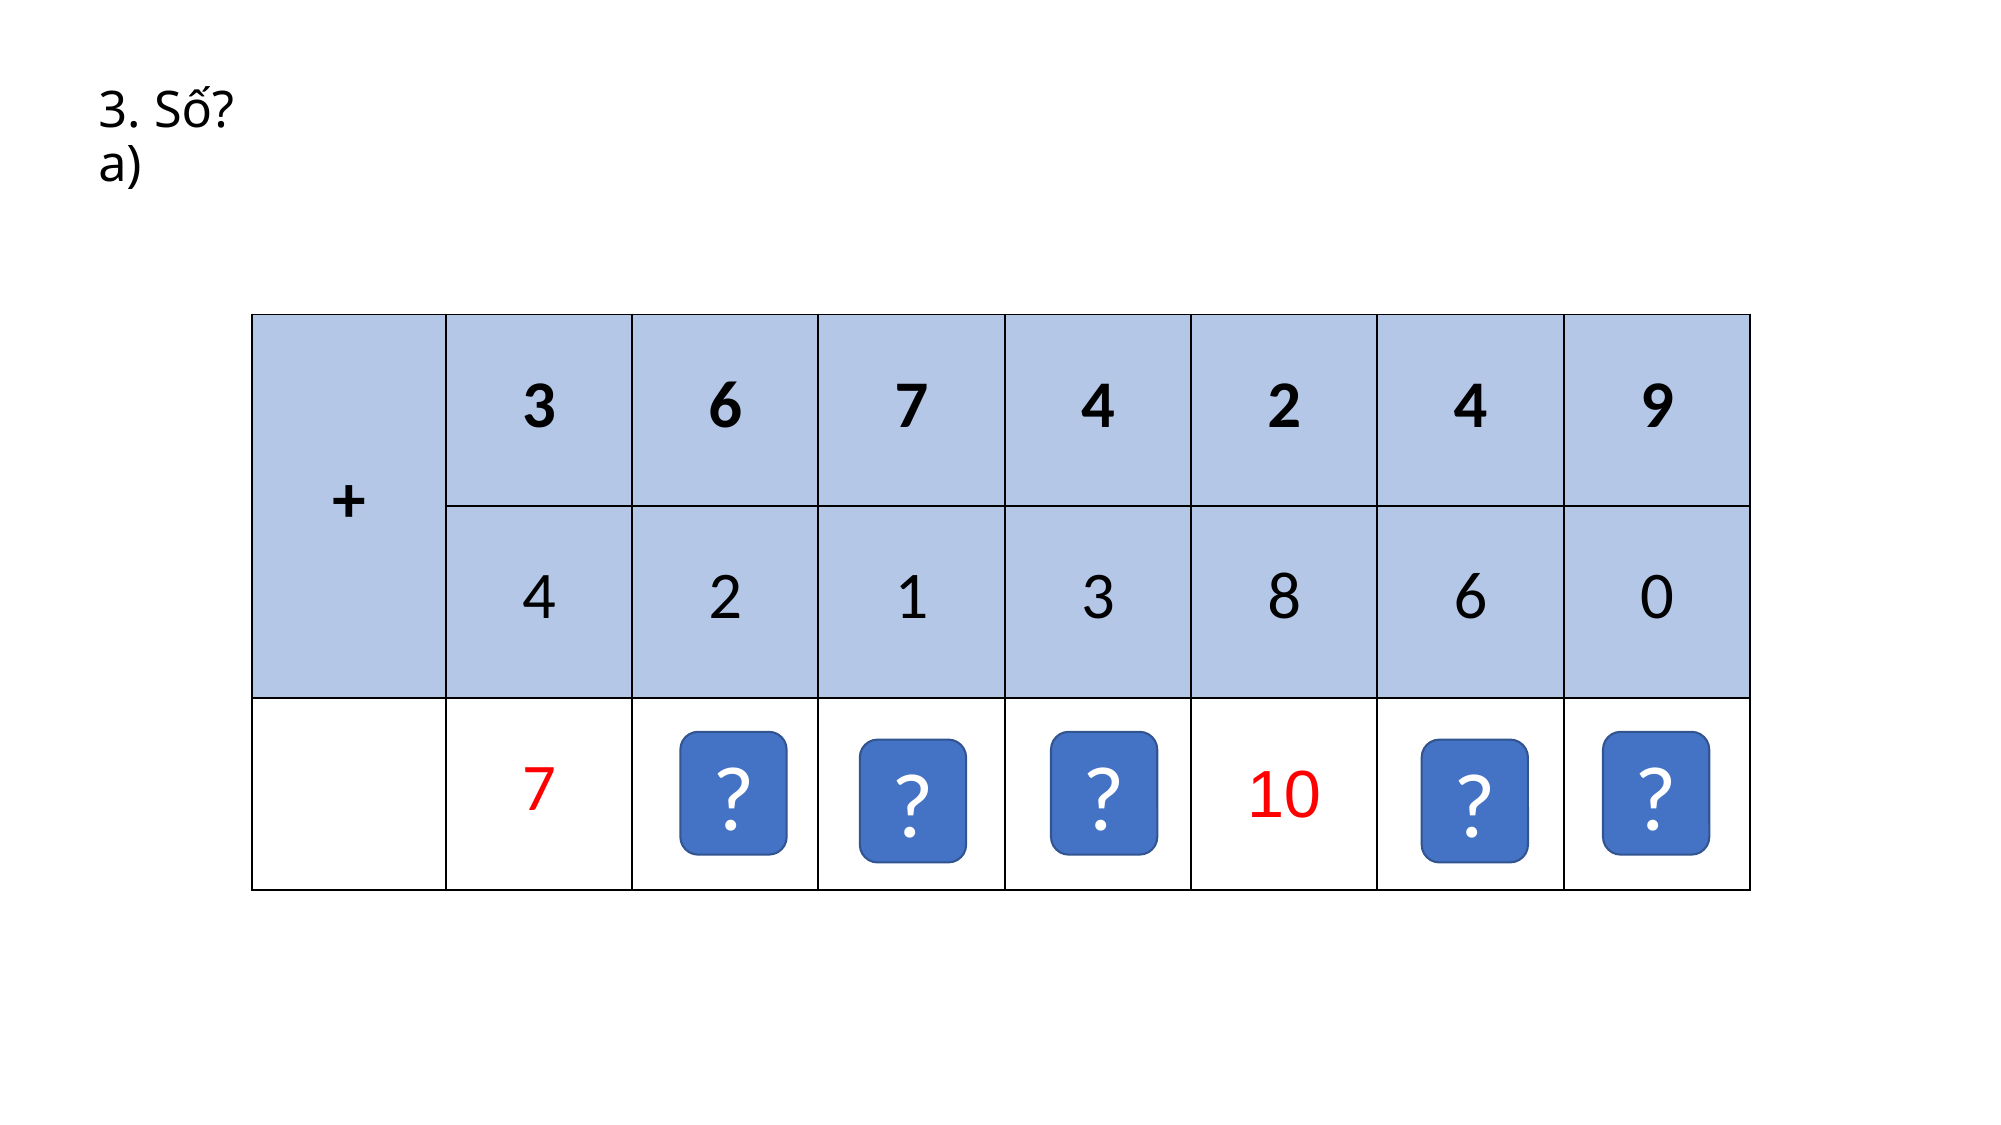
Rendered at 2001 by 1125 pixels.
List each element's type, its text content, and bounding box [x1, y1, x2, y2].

table_cell 10 [1378, 699, 1563, 889]
table_cell 8 [633, 699, 817, 889]
table_cell 8 [1192, 507, 1376, 697]
table_header 6 [633, 315, 817, 505]
table_header 9 [1565, 315, 1749, 505]
table_cell 8 [819, 699, 1004, 889]
table_header 2 [1192, 315, 1376, 505]
table_header 3 [447, 315, 631, 505]
title 3. Số? a) [83, 75, 1434, 263]
table_cell 7 [1006, 699, 1190, 889]
table_cell 4 [447, 507, 631, 697]
text_box ? [1420, 738, 1530, 864]
table_cell 2 [633, 507, 817, 697]
table_cell 3 [1006, 507, 1190, 697]
text_box ? [1049, 730, 1159, 856]
table_header 7 [819, 315, 1004, 505]
text_box ? [858, 738, 968, 864]
table_cell 9 [1565, 699, 1749, 889]
table_header 4 [1378, 315, 1563, 505]
table_cell 6 [1378, 507, 1563, 697]
table_cell 10 [1192, 699, 1376, 889]
text_box ? [1601, 730, 1711, 856]
table_cell 7 [447, 699, 631, 889]
table_cell 1 [819, 507, 1004, 697]
table_header 4 [1006, 315, 1190, 505]
table_cell [253, 699, 445, 889]
table_cell 0 [1565, 507, 1749, 697]
text_box ? [679, 730, 788, 856]
table_header + [253, 315, 445, 697]
